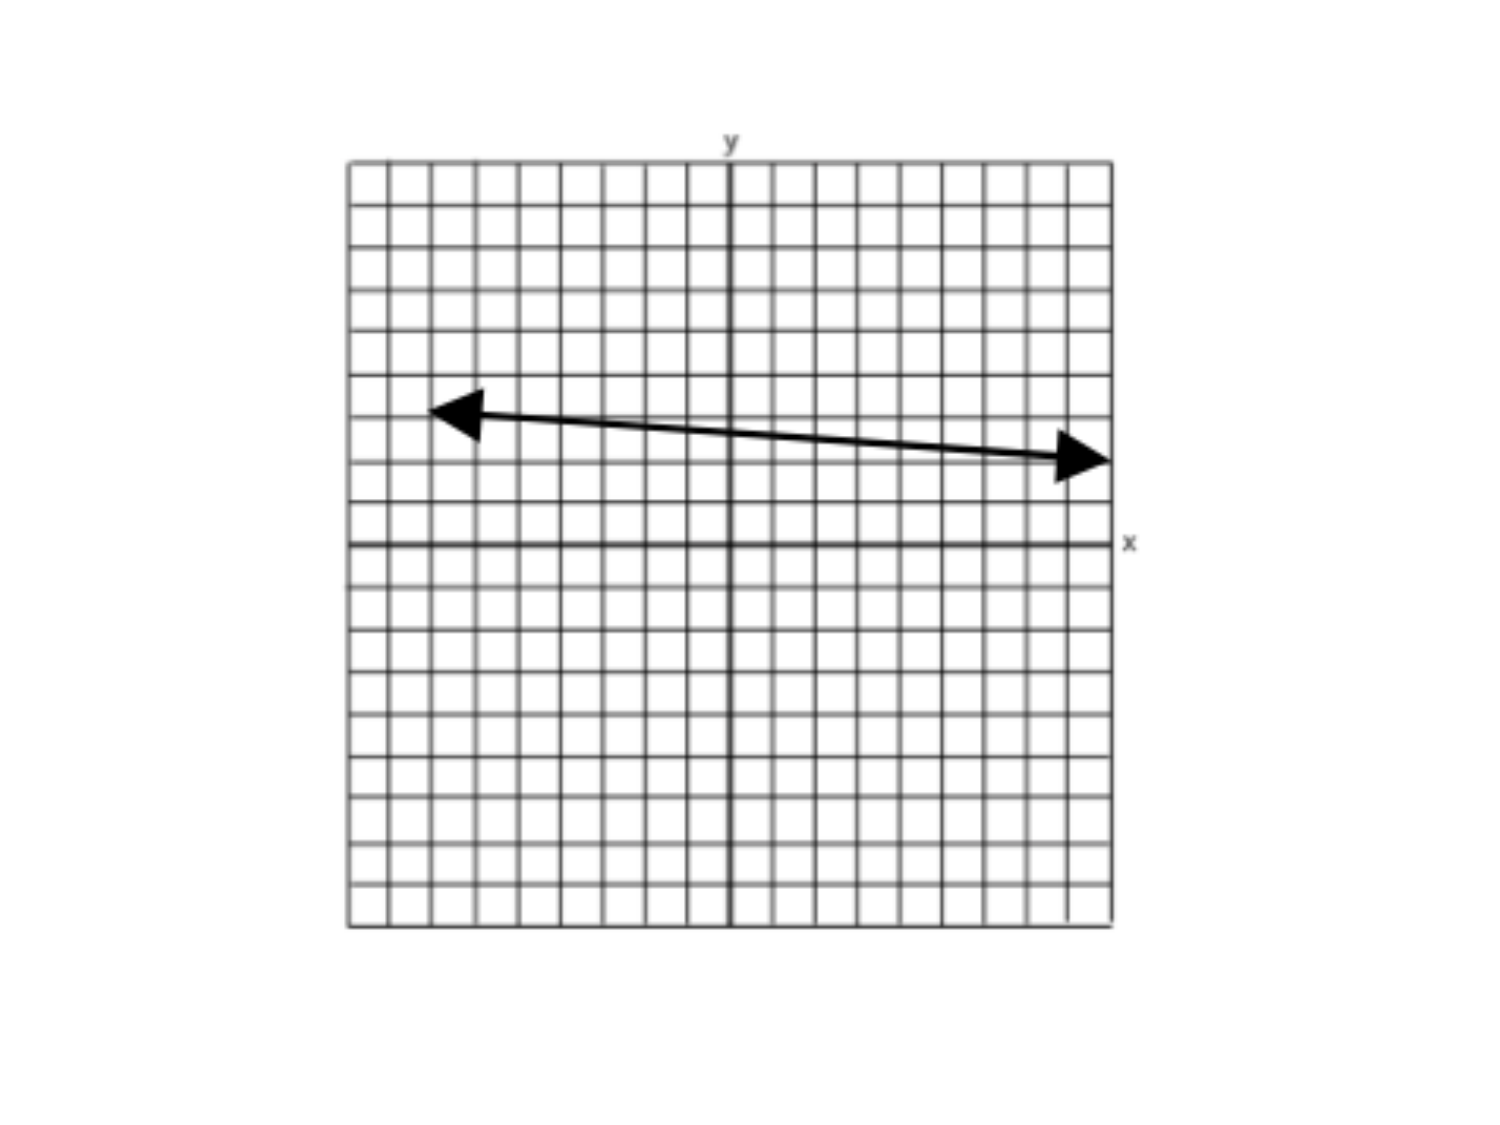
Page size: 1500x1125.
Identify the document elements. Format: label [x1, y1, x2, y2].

picture [321, 123, 1165, 955]
